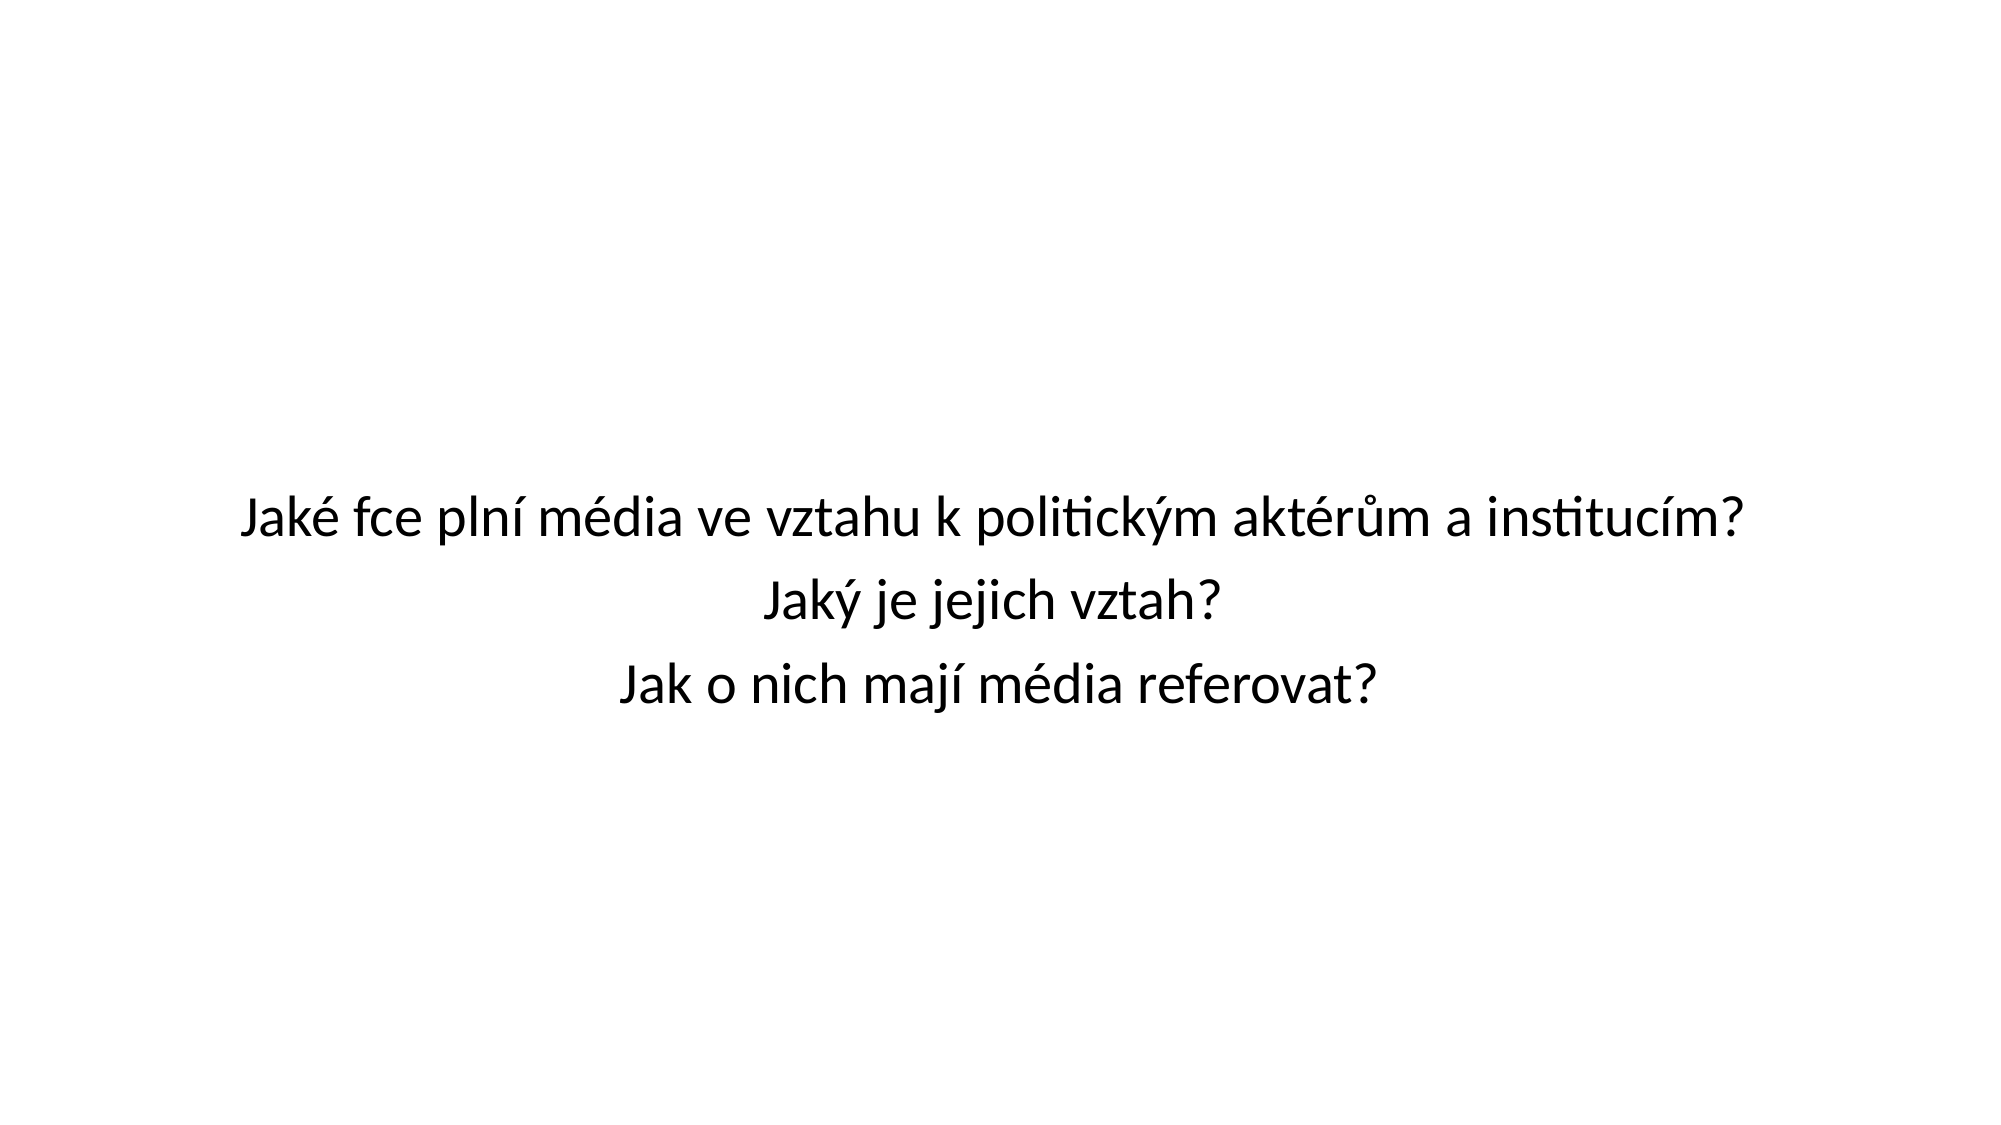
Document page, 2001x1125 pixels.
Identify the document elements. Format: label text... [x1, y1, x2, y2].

list Jaké fce plní média ve vztahu k politickým aktérům a institucím? Jaký je jejich vztah? Jak o nich mají média referovat? [137, 135, 1863, 1014]
